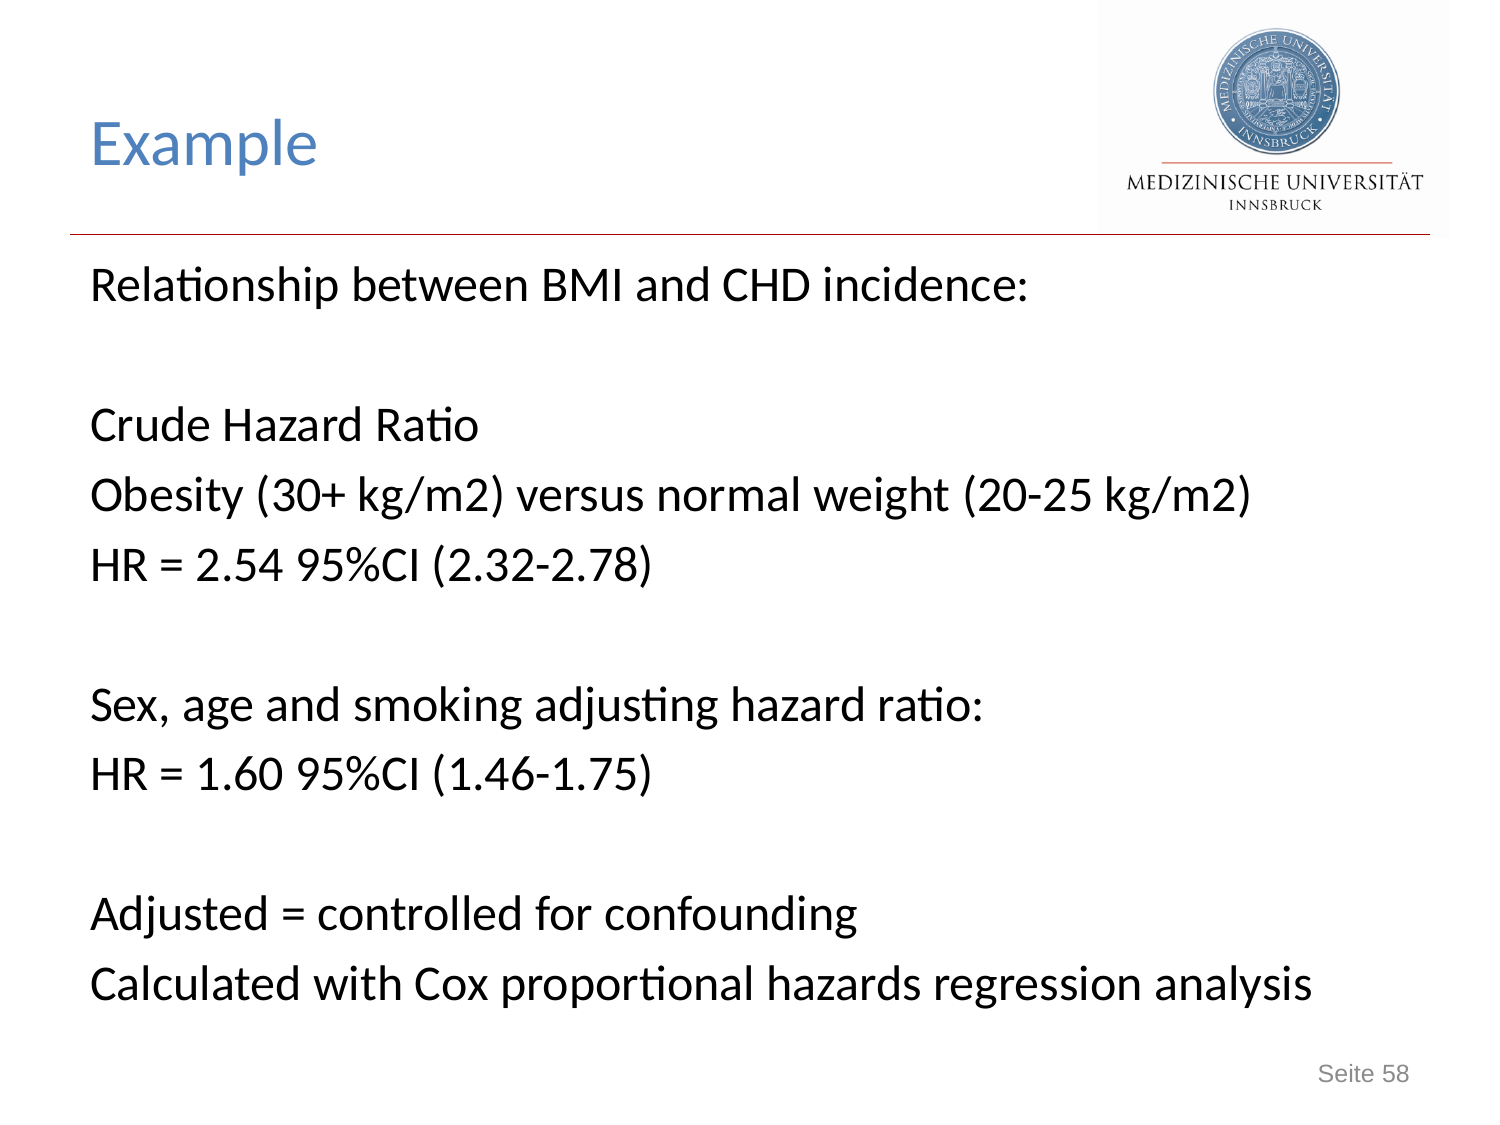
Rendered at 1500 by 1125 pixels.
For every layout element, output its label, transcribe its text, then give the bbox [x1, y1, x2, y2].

picture [1098, 0, 1450, 238]
slide_number 58 [1074, 1042, 1425, 1103]
title Example [75, 45, 1090, 233]
list Relationship between BMI and CHD incidence: Crude Hazard Ratio Obesity (30+ kg/m2) versus normal weight (20-25 kg/m2) HR = 2.54 95%CI (2.32-2.78) Sex, age and smoking adjusting hazard ratio: HR = 1.60 95%CI (1.46-1.75) Adjusted = controlled for confounding Calculated with Cox proportional hazards regression analysis [75, 243, 1425, 1024]
